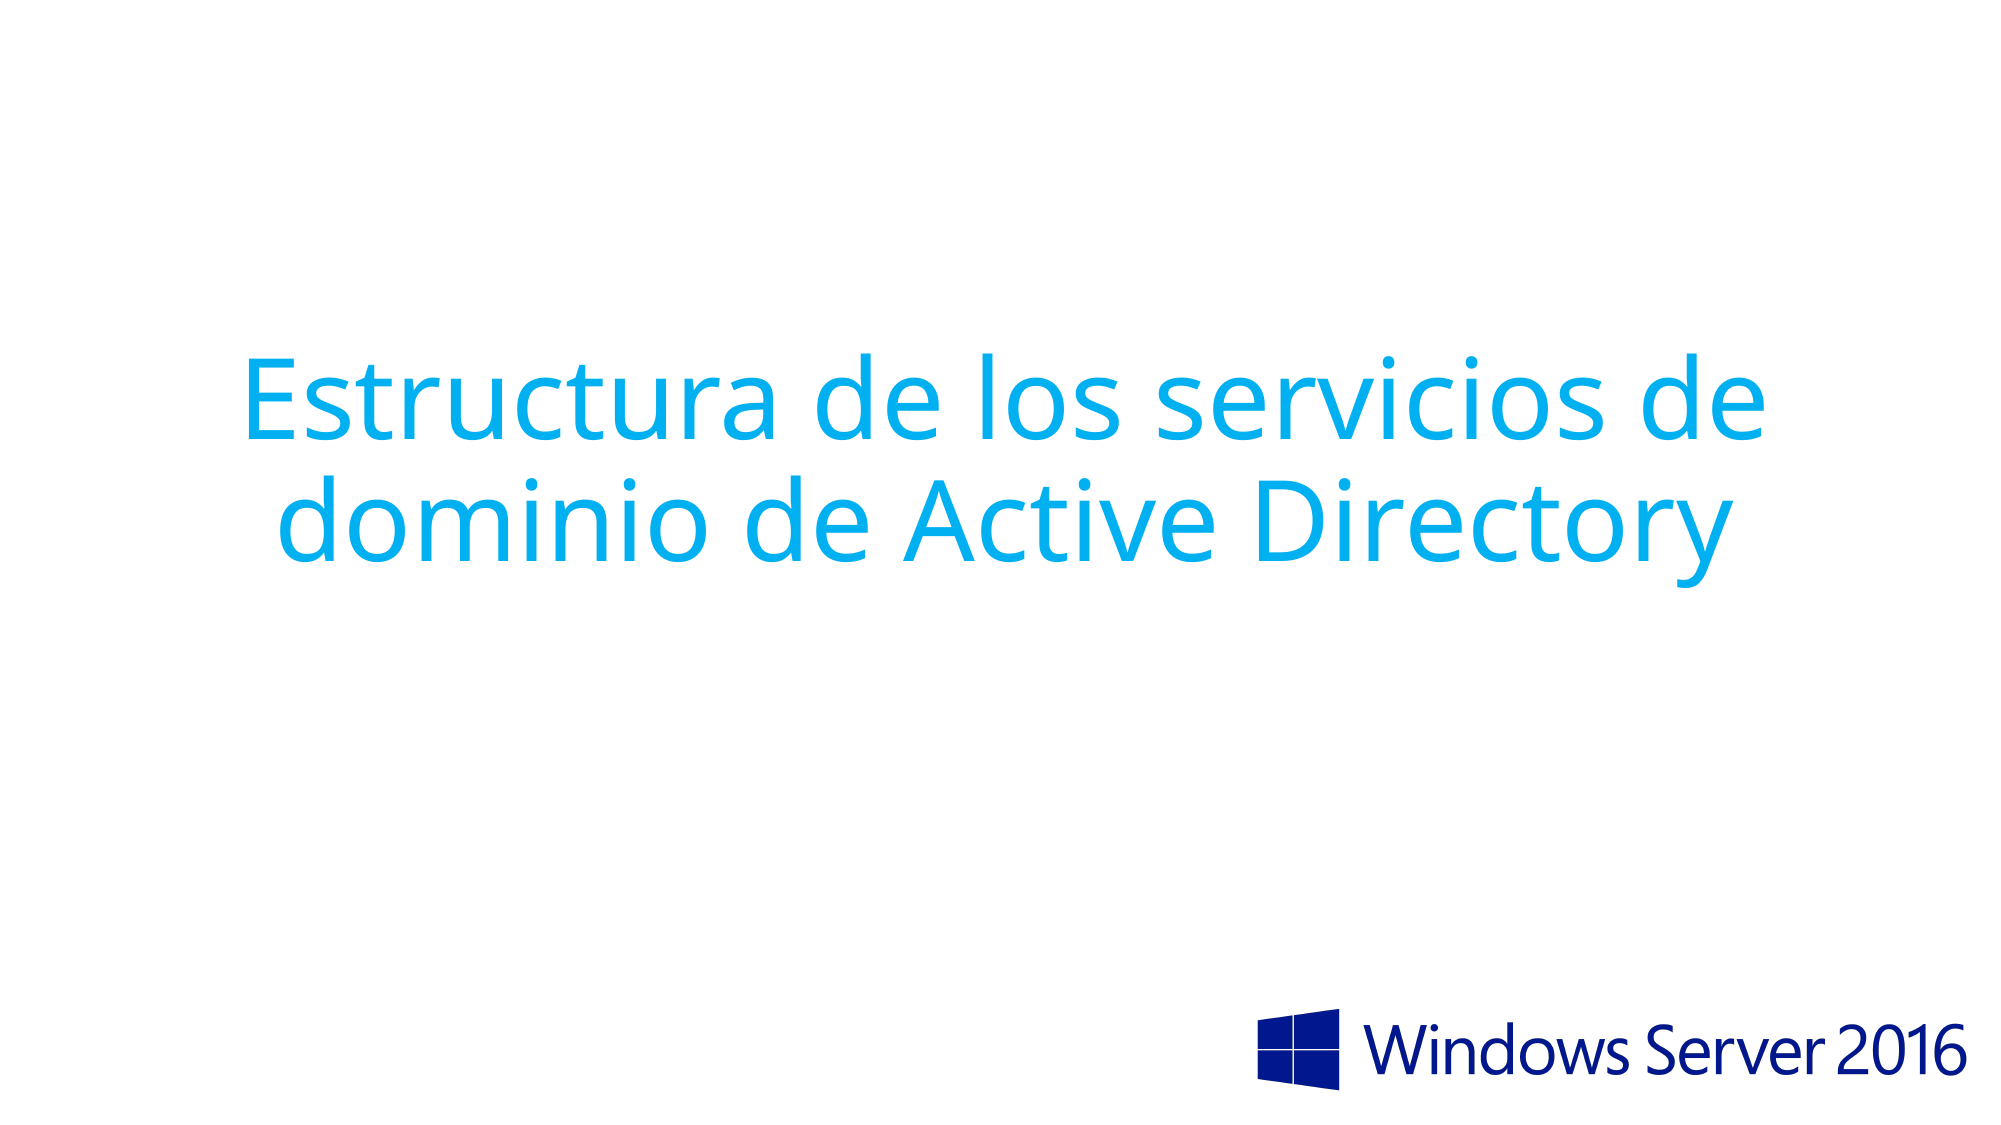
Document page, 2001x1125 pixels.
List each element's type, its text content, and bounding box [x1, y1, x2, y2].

picture [1223, 974, 2000, 1125]
text_box Estructura de los servicios de dominio de Active Directory [107, 379, 1903, 549]
